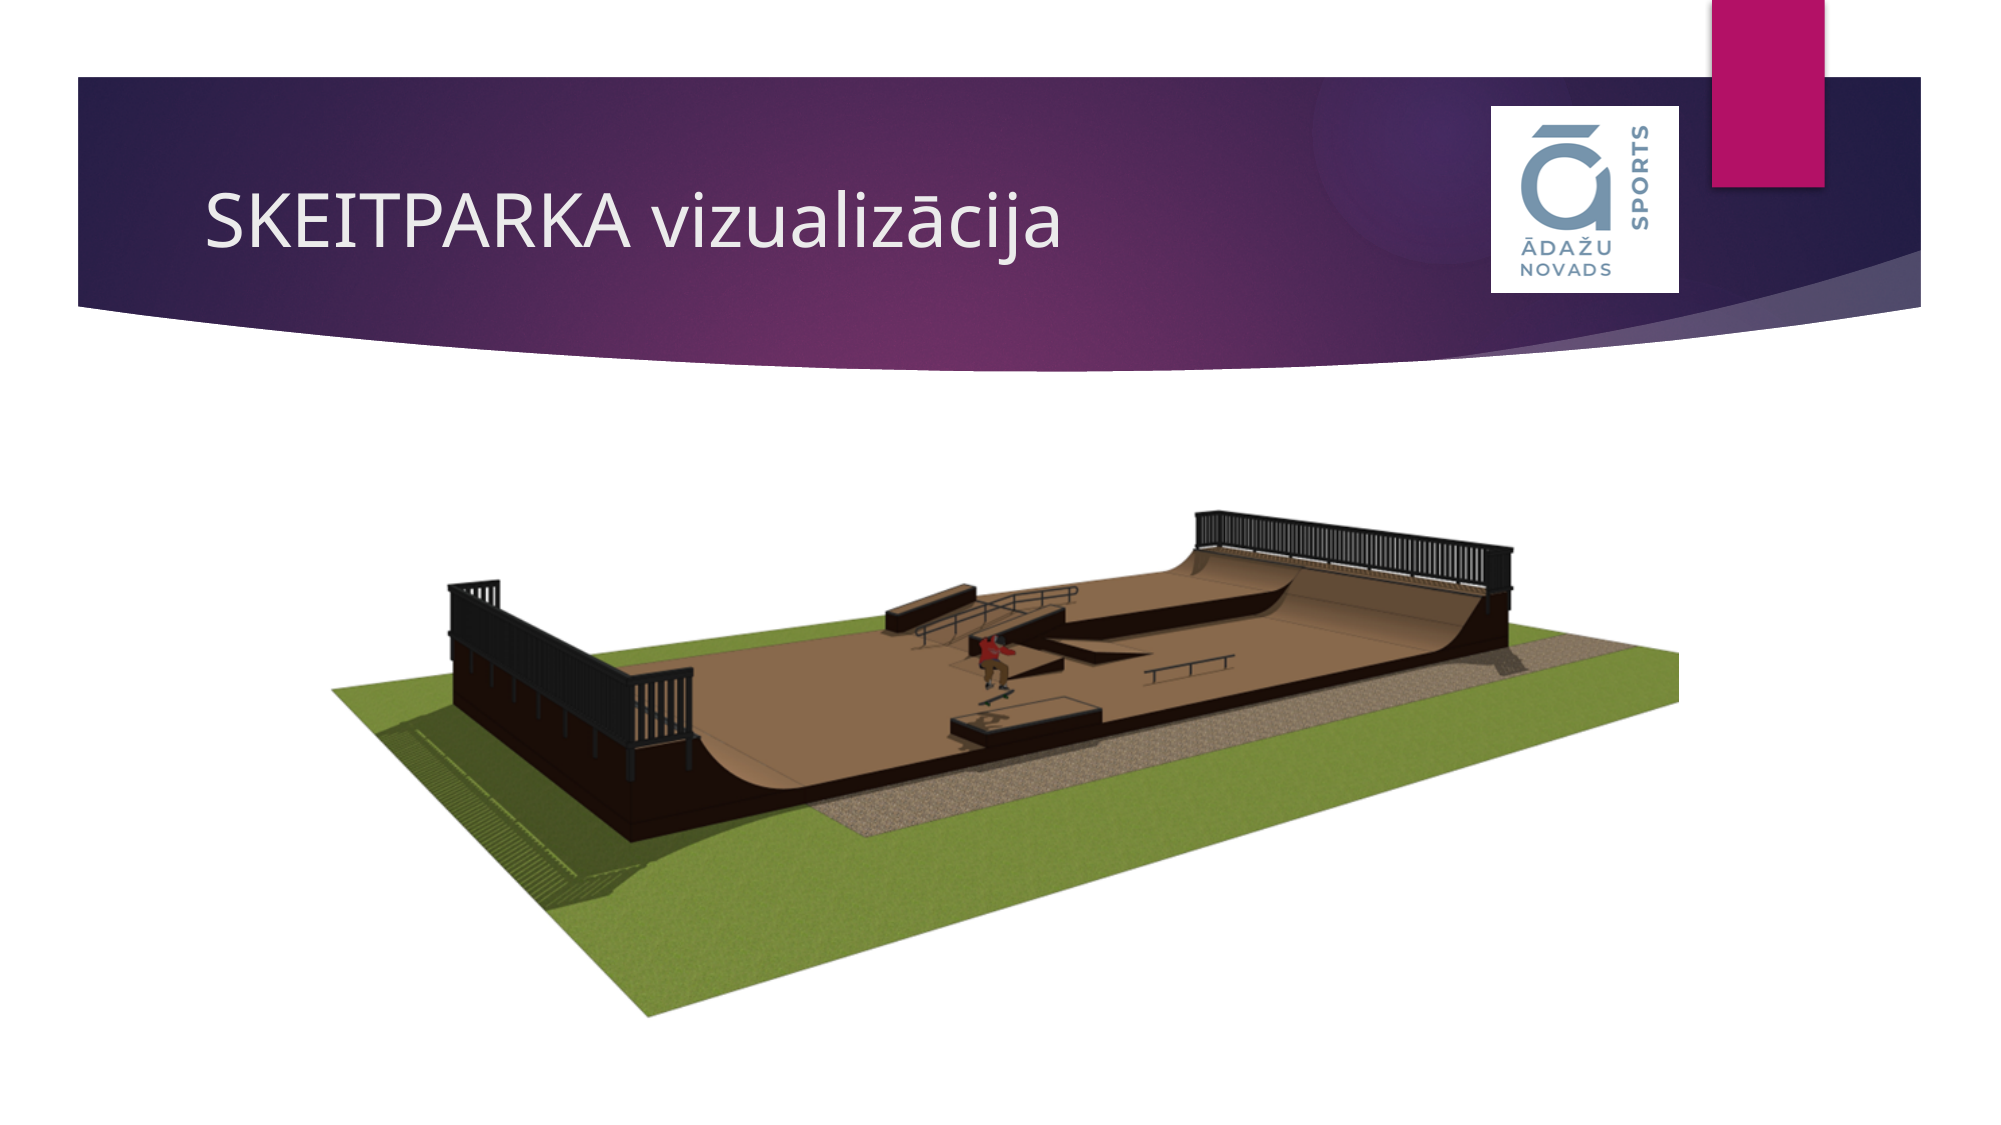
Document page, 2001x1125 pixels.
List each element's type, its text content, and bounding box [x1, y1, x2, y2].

title SKEITPARKA vizualizācija [189, 159, 1485, 276]
picture [280, 380, 1680, 1065]
picture [1491, 105, 1680, 294]
